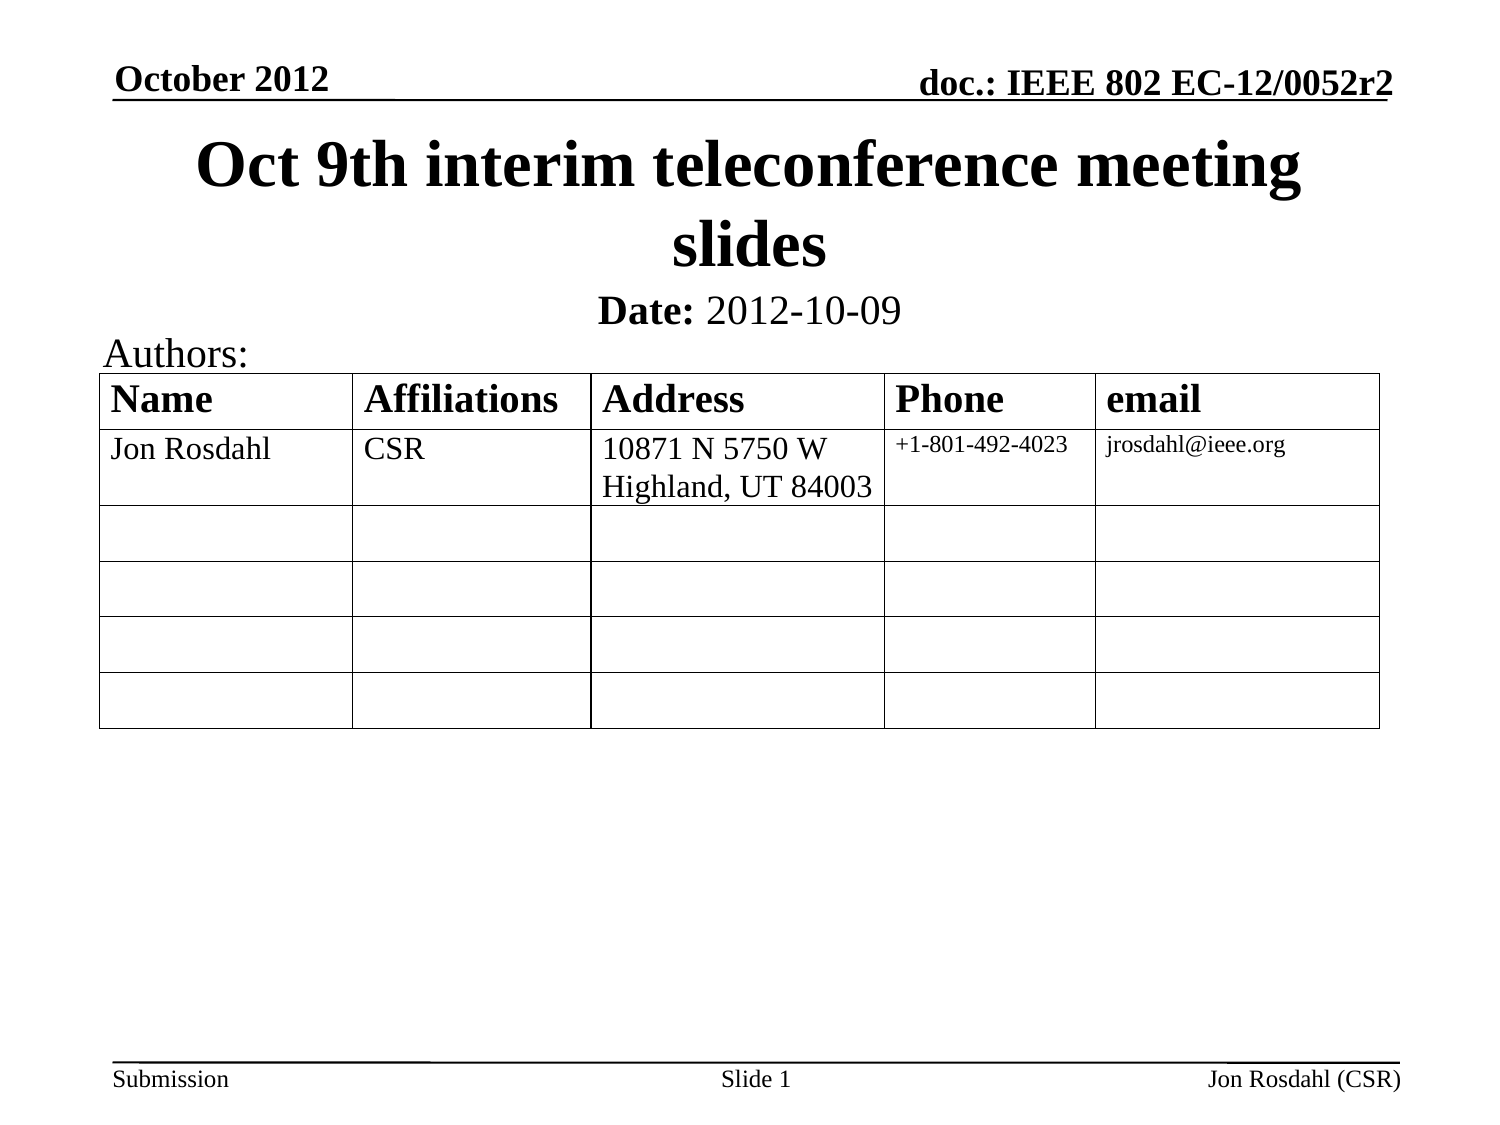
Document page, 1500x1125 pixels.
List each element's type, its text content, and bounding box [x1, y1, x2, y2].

title Oct 9th interim teleconference meeting slides [112, 112, 1388, 274]
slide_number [114, 54, 493, 100]
list Date: 2012-10-09 [112, 274, 1388, 341]
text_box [84, 373, 1410, 782]
text_box Authors: [87, 318, 325, 371]
slide_number Slide 1 [712, 1061, 800, 1123]
footer Jon Rosdahl (CSR) [902, 1061, 1402, 1093]
